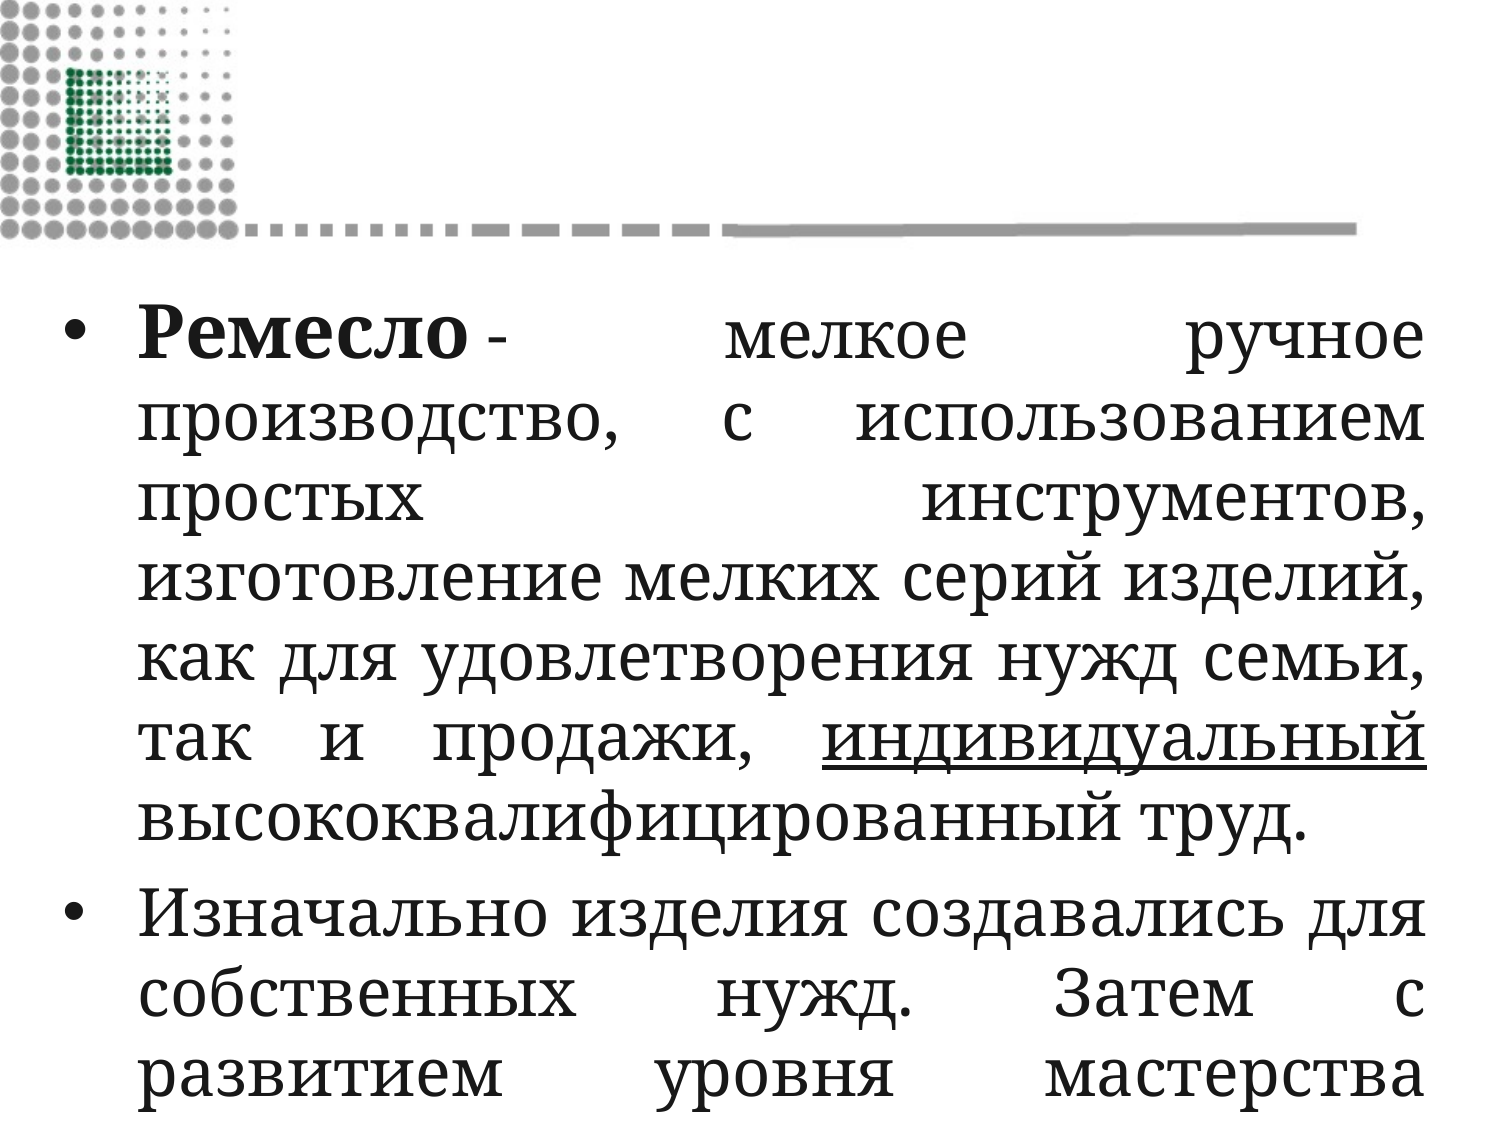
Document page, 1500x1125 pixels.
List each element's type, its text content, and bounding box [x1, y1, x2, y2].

text_box Ремесло - мелкое ручное производство, с использованием простых инструментов, изготовление мелких серий изделий, как для удовлетворения нужд семьи, так и продажи, индивидуальный высококвалифицированный труд. Изначально изделия создавались для собственных нужд. Затем с развитием уровня мастерства излишки стали продаваться. [47, 276, 1442, 1125]
picture [0, 0, 1500, 1125]
